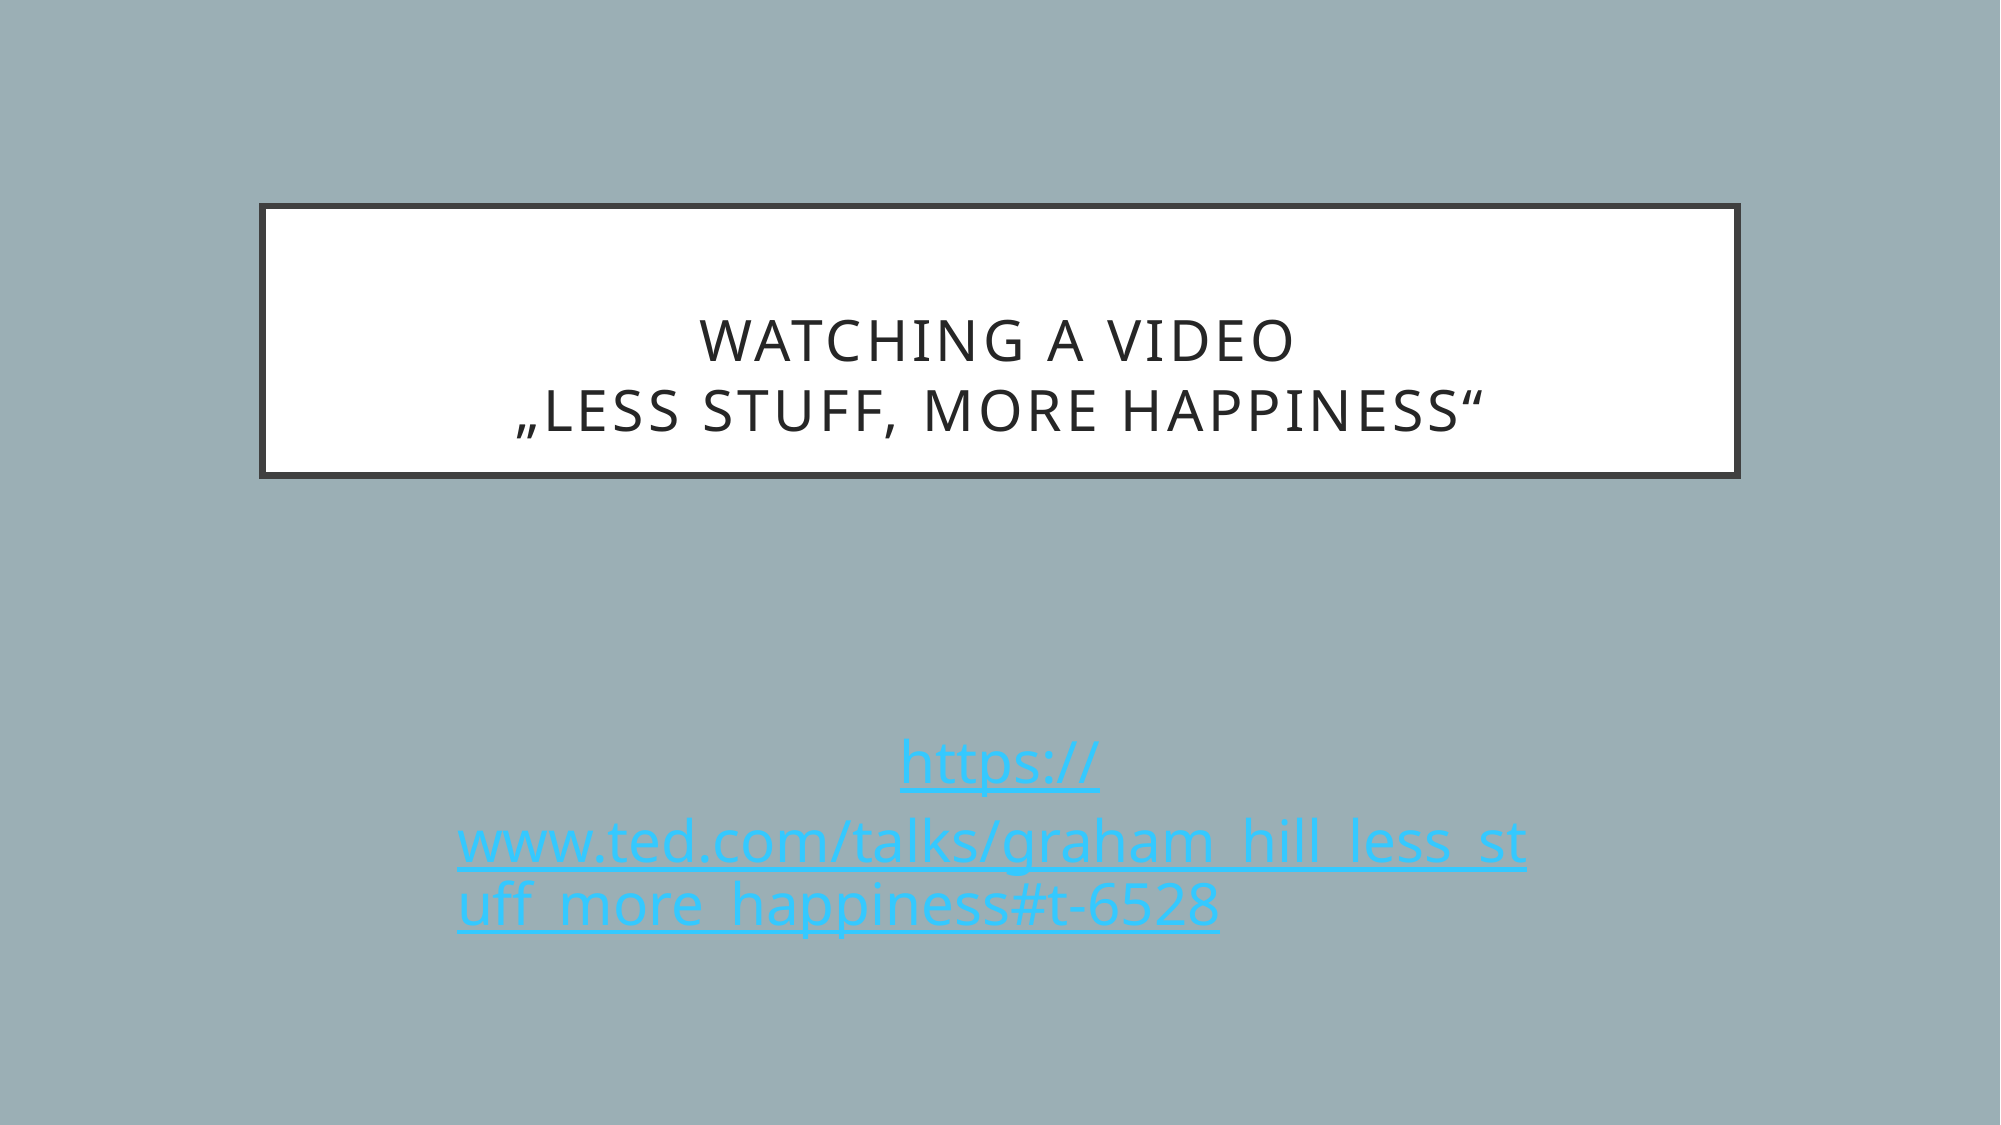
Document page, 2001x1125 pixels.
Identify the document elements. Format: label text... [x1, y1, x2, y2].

subtitle https://www.ted.com/talks/graham_hill_less_stuff_more_happiness#t-6528 [442, 713, 1558, 898]
title Watching a video „Less stuff, more Happiness“ [259, 203, 1741, 479]
